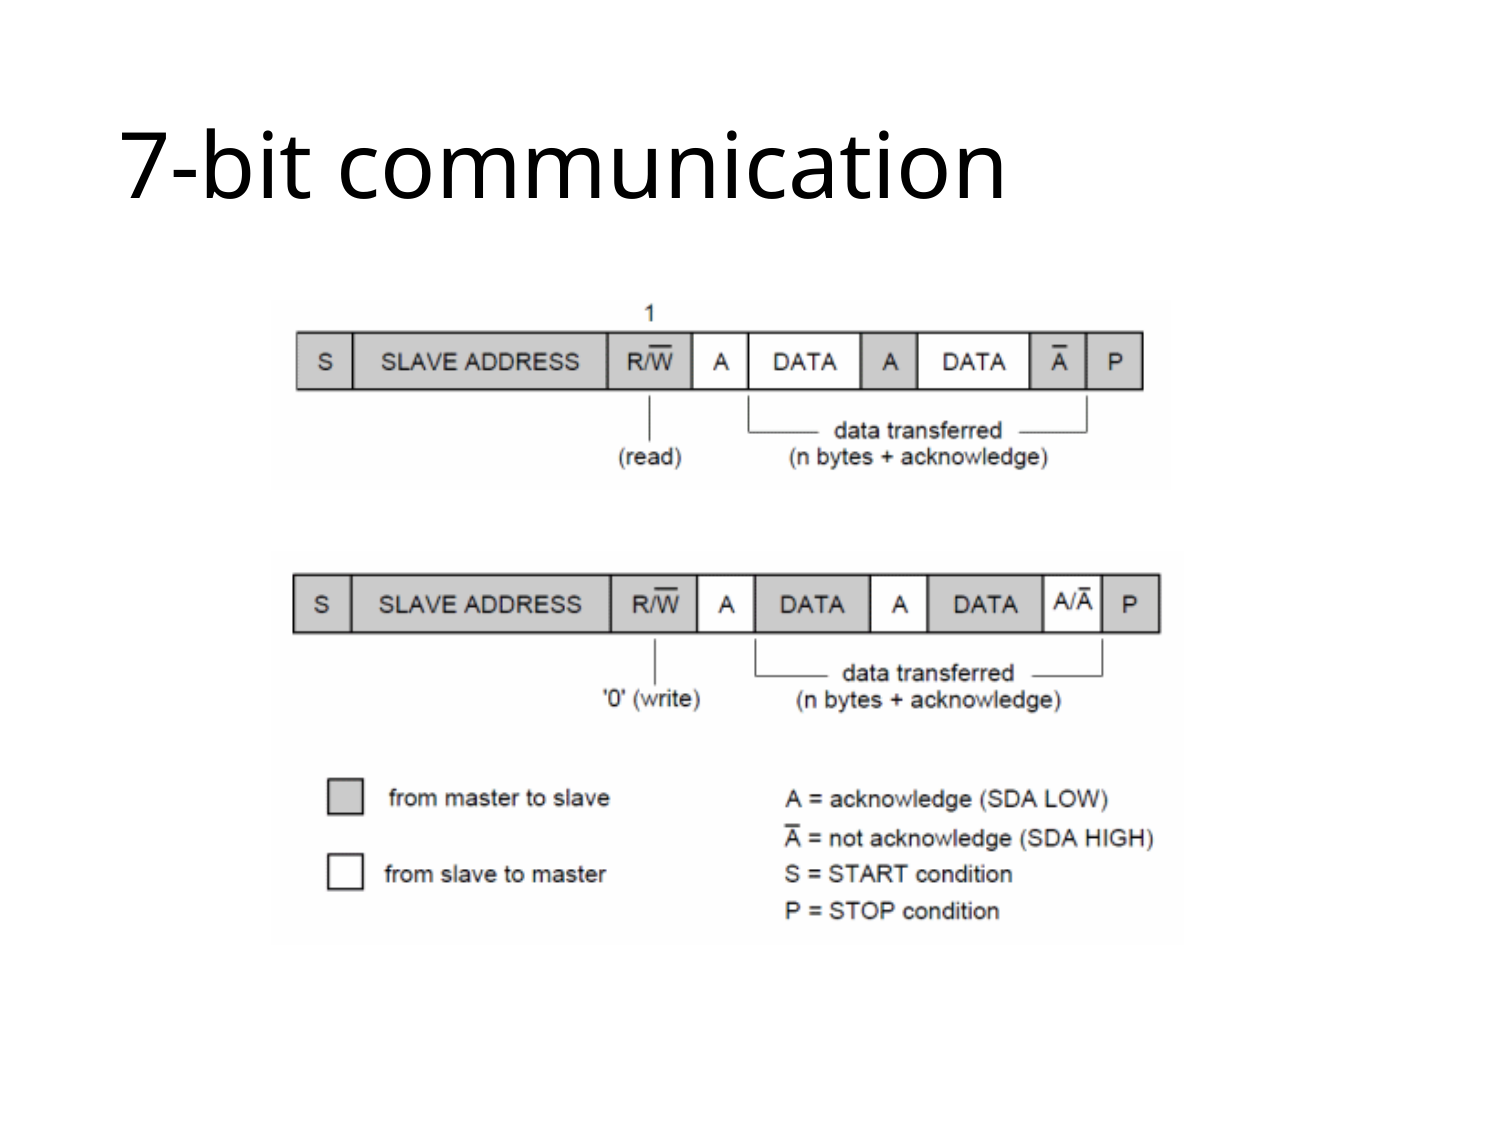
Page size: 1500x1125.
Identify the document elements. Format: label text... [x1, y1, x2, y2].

title 7-bit communication [103, 59, 1397, 278]
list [271, 300, 1171, 490]
picture [271, 551, 1184, 945]
